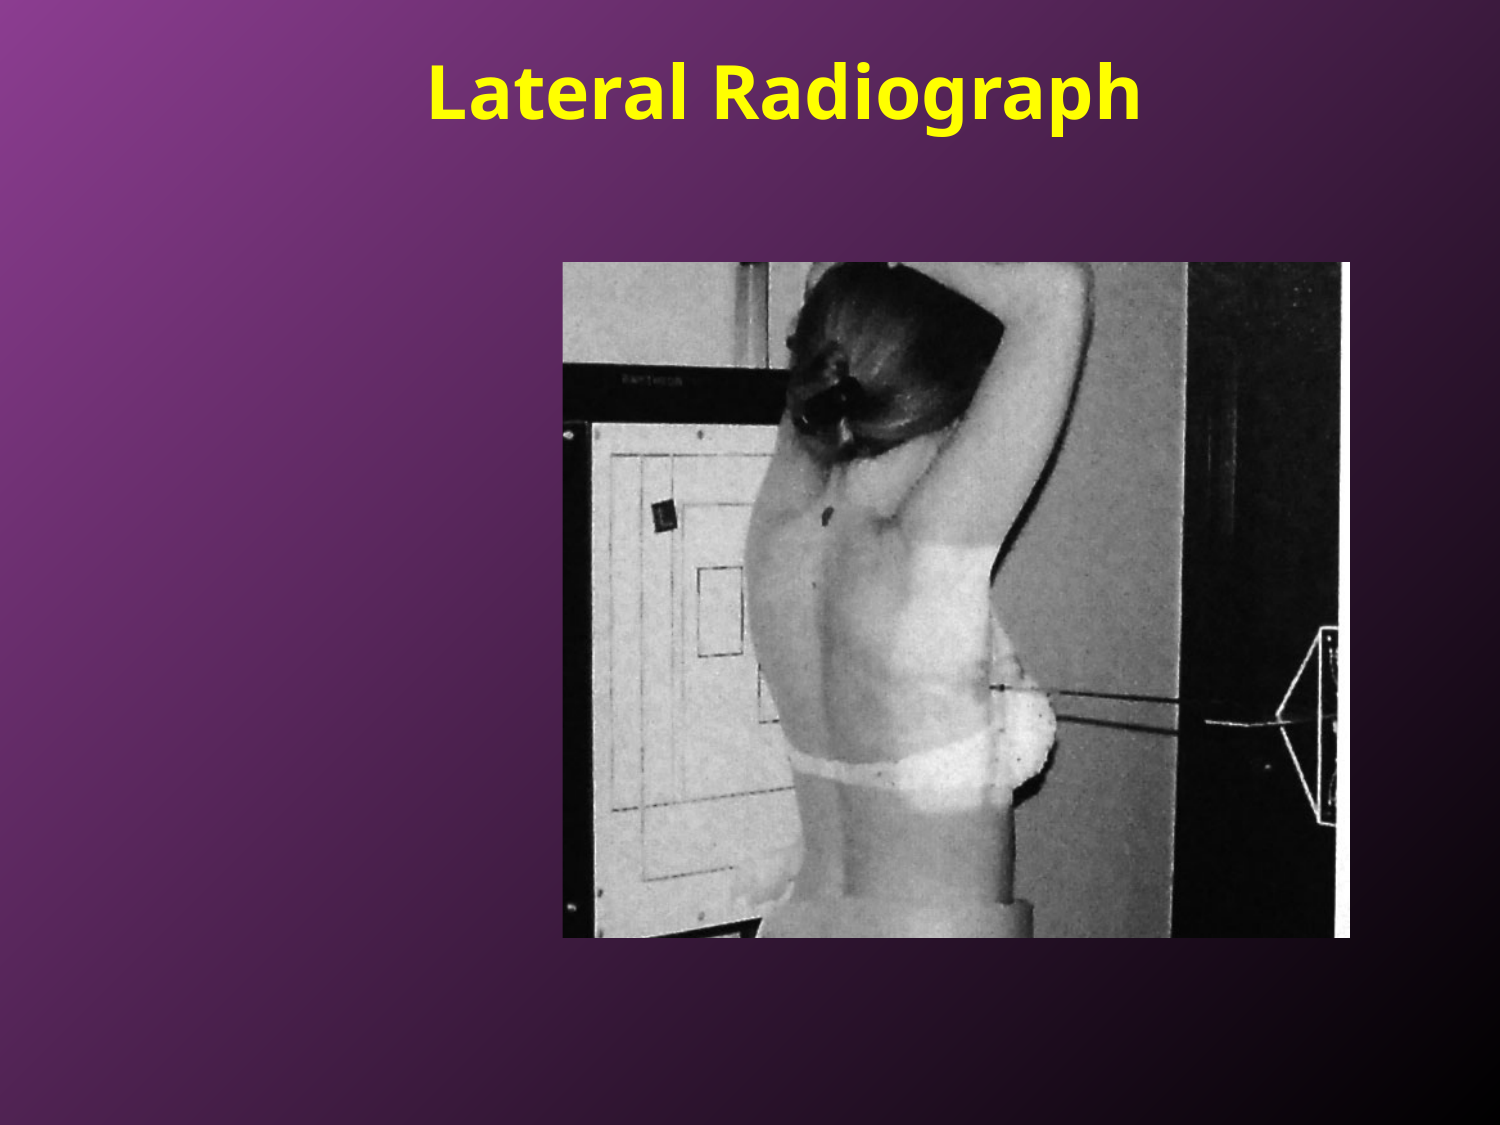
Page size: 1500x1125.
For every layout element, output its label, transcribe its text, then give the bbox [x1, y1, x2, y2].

text_box Lateral Radiograph [410, 37, 1159, 143]
picture [562, 262, 1351, 938]
